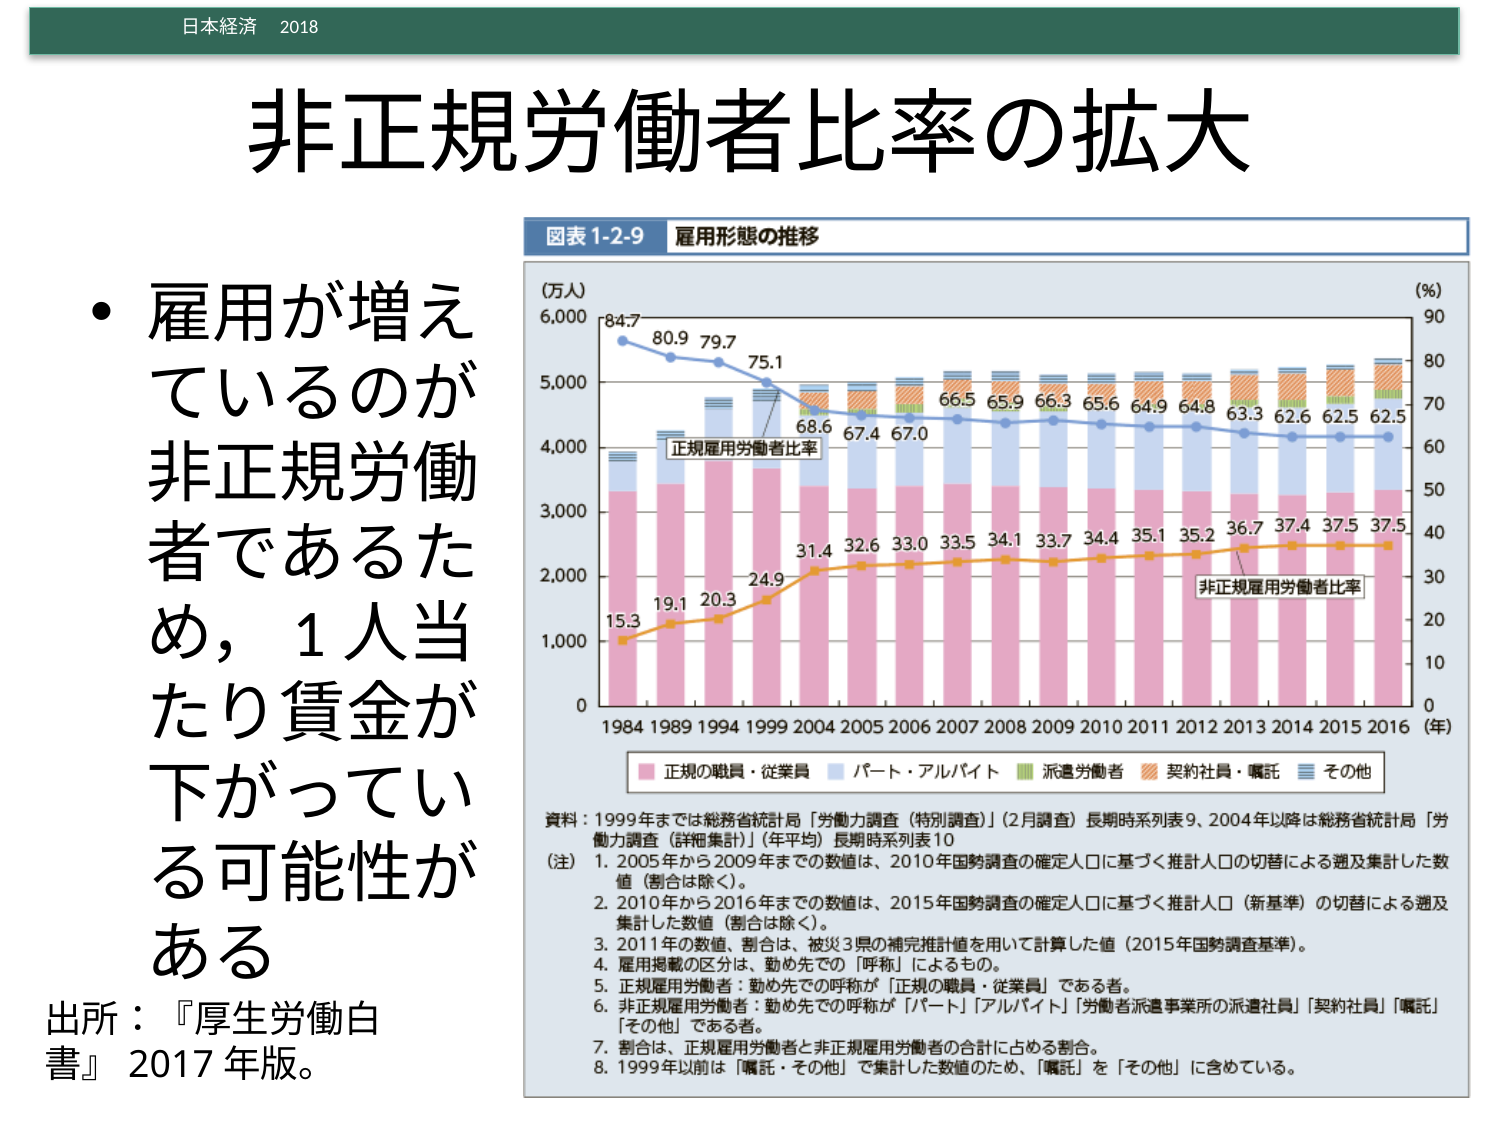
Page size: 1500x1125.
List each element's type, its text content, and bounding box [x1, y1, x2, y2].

list 雇用が増えているのが非正規労働者であるため，1人当たり賃金が下がっている可能性がある [75, 262, 502, 987]
picture [523, 217, 1471, 1098]
title 非正規労働者比率の拡大 [75, 66, 1425, 256]
text_box 出所：『厚生労働白書』2017年版。 [29, 987, 502, 1093]
